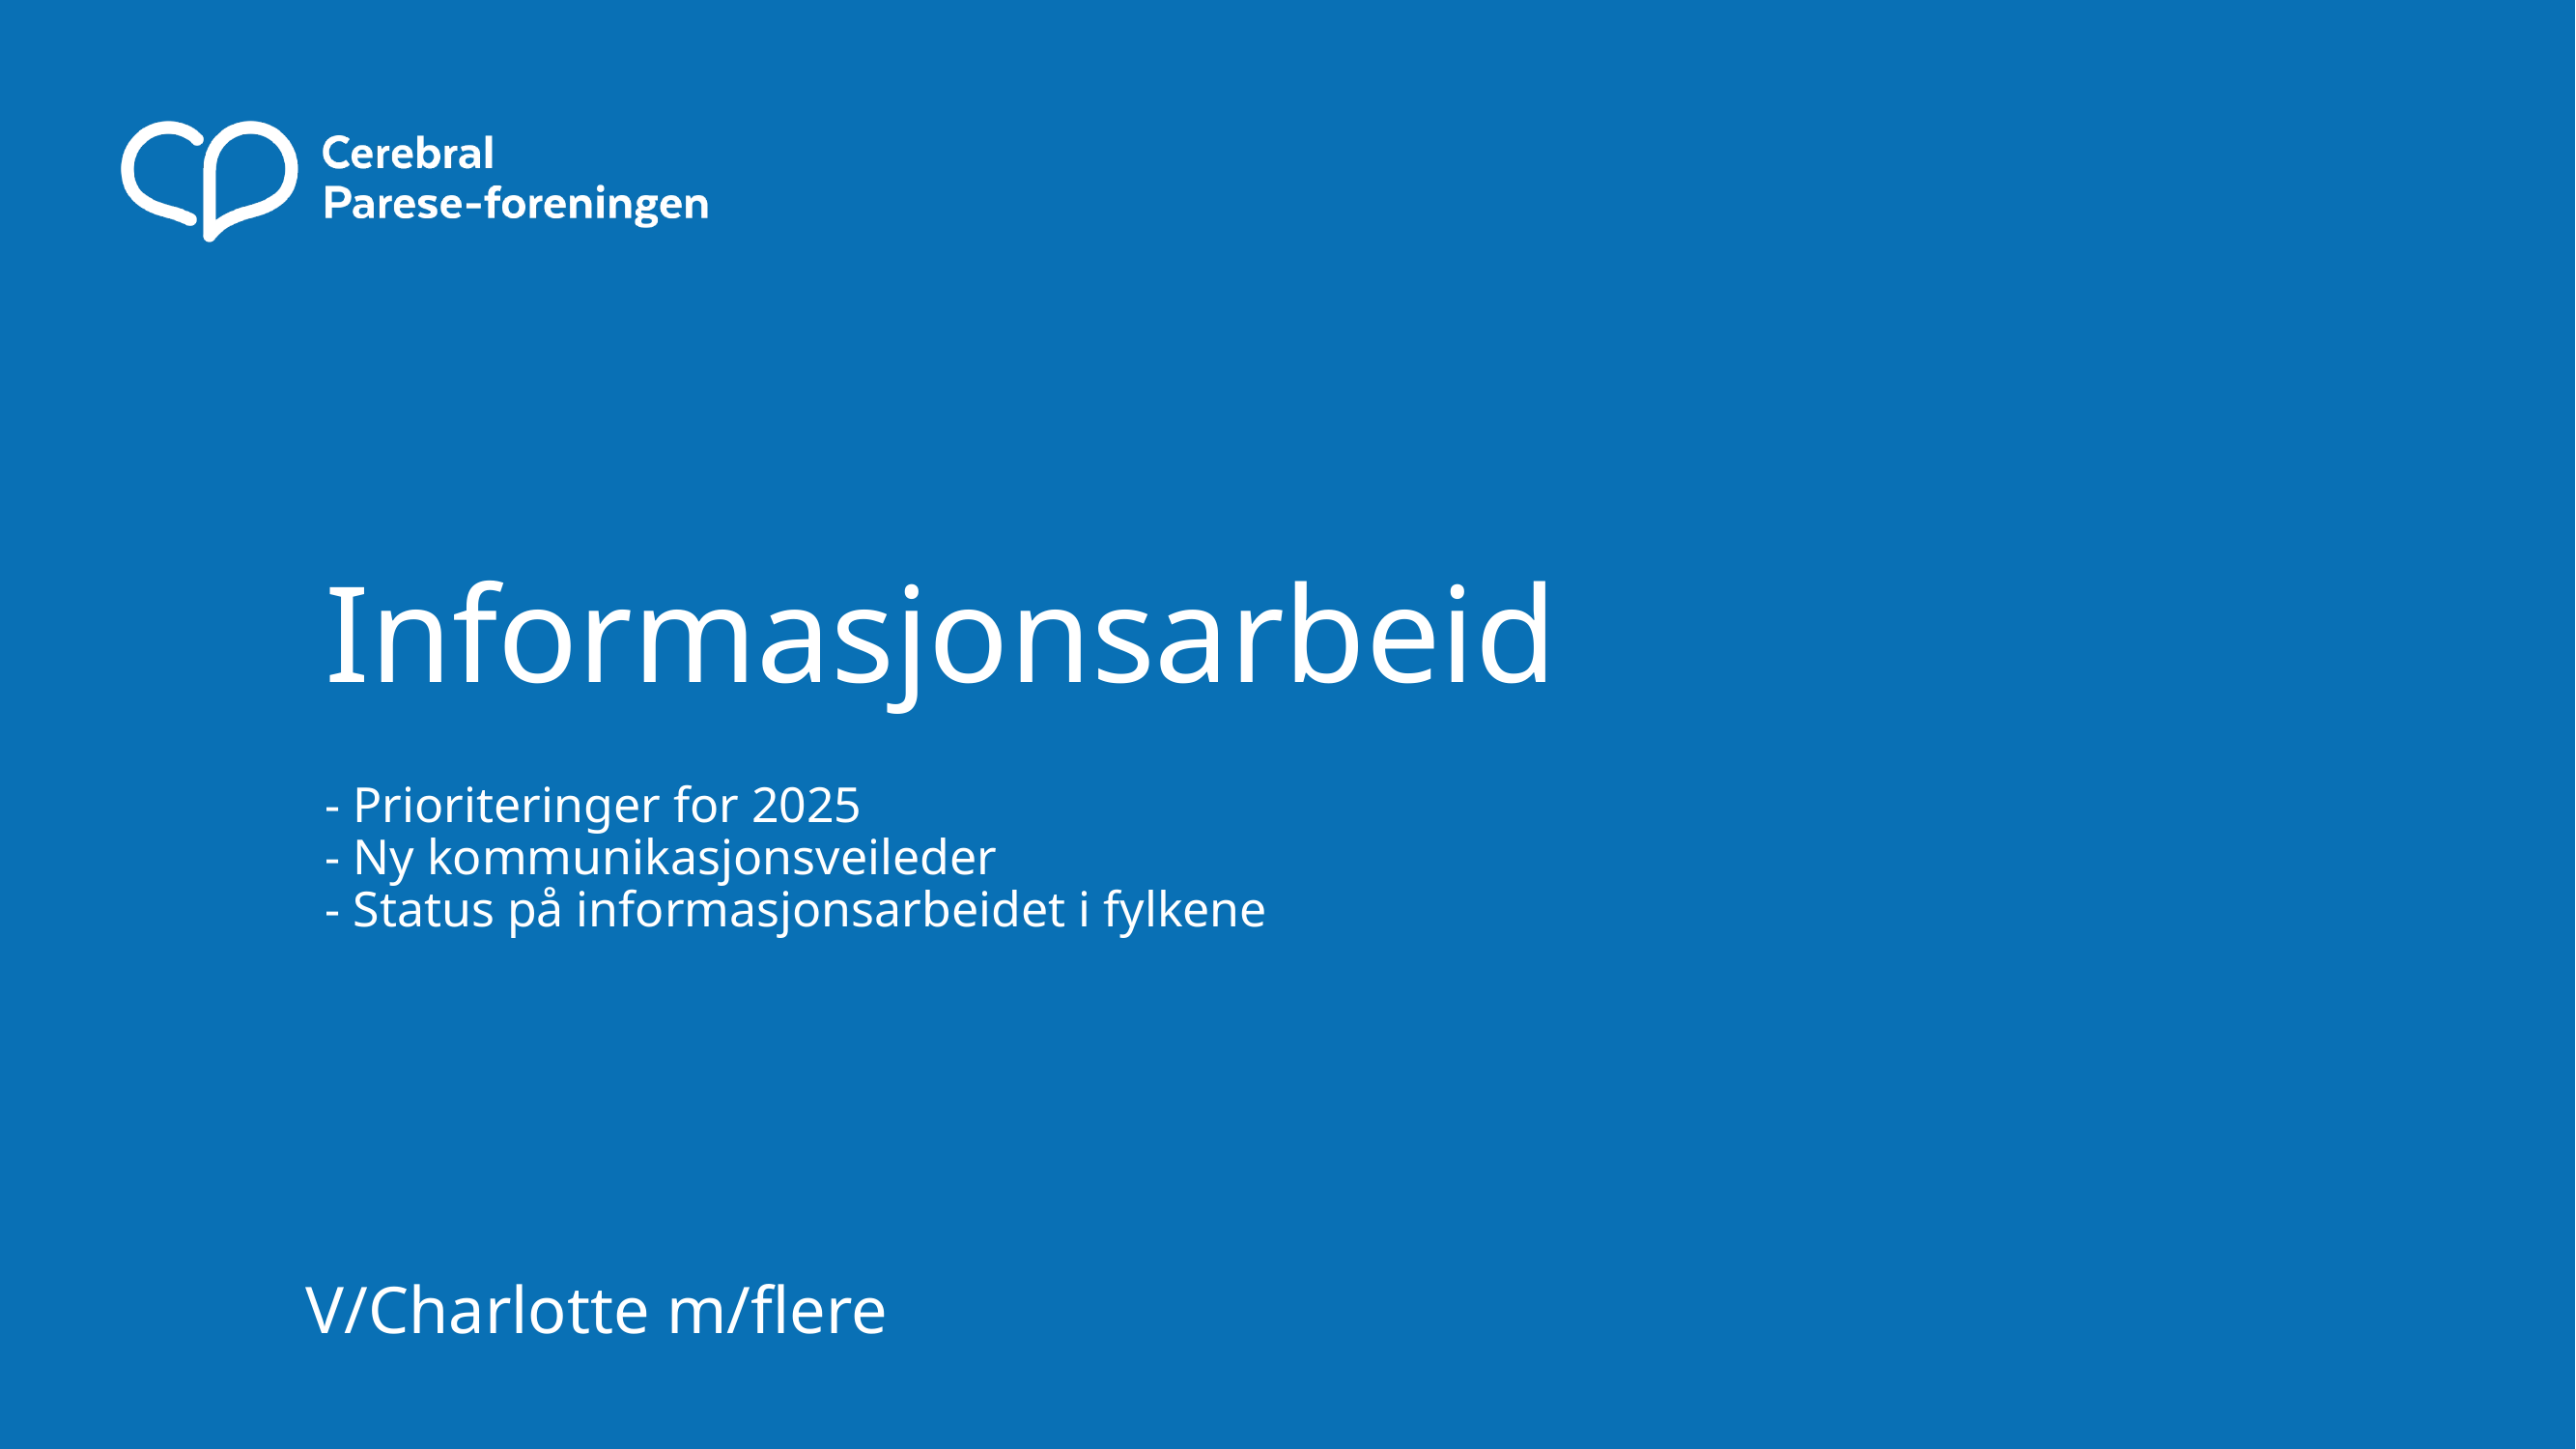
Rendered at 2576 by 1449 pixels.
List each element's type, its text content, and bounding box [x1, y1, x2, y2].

list V/Charlotte m/flere [305, 1277, 1521, 1352]
subtitle - Prioriteringer for 2025 - Ny kommunikasjonsveileder - Status på informasjonsarbeidet i fylkene [325, 781, 2322, 1033]
title Informasjonsarbeid [325, 309, 2322, 712]
picture [0, 0, 708, 242]
